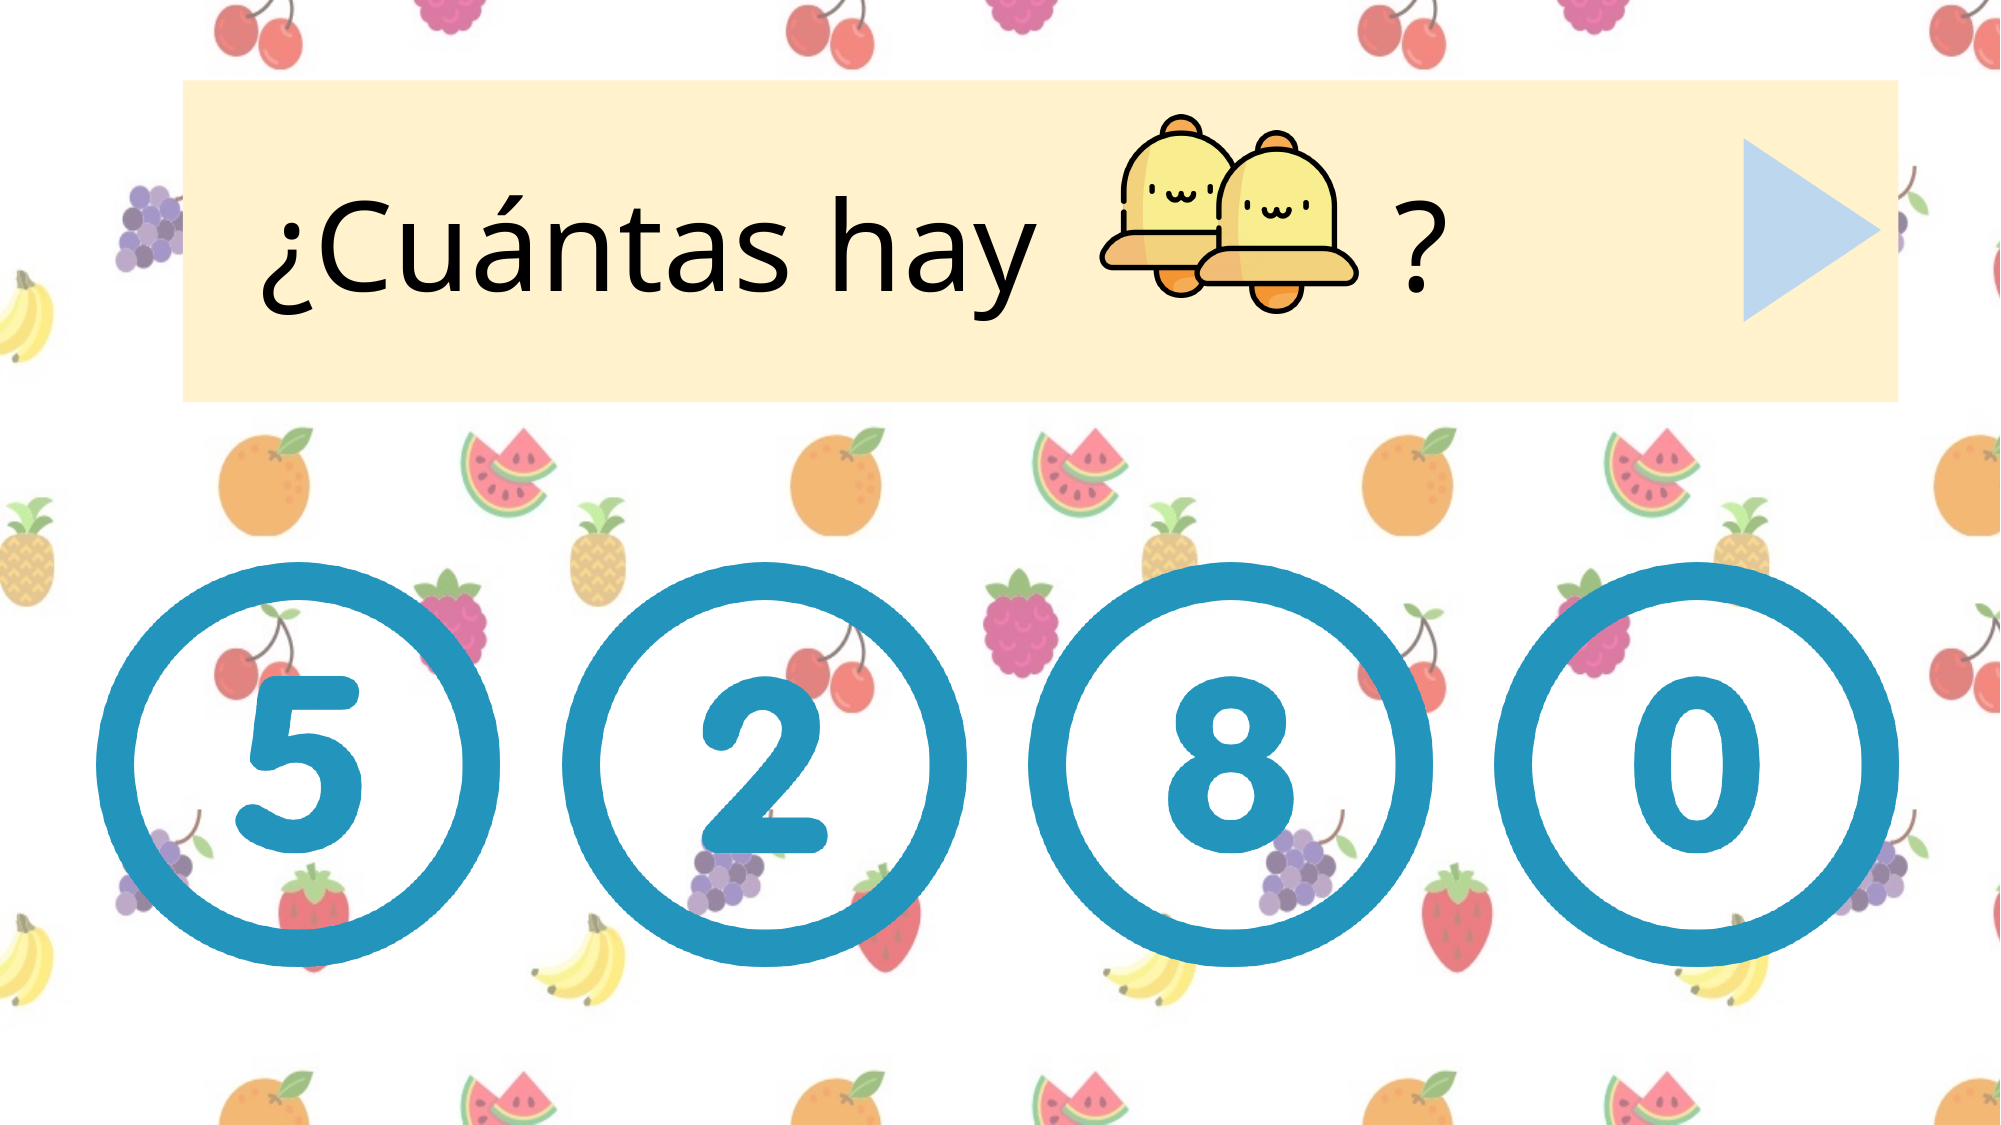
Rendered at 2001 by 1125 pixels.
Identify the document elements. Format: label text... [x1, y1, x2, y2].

text_box ¿Cuántas hay ? [245, 158, 1742, 324]
text_box [1742, 136, 1883, 324]
picture [1089, 114, 1369, 314]
picture [562, 562, 967, 967]
text_box [182, 79, 1899, 403]
picture [1494, 562, 1899, 967]
picture [96, 562, 500, 967]
picture [1028, 562, 1433, 967]
text_box ¿Cuántas hay ? [1744, 158, 1933, 324]
